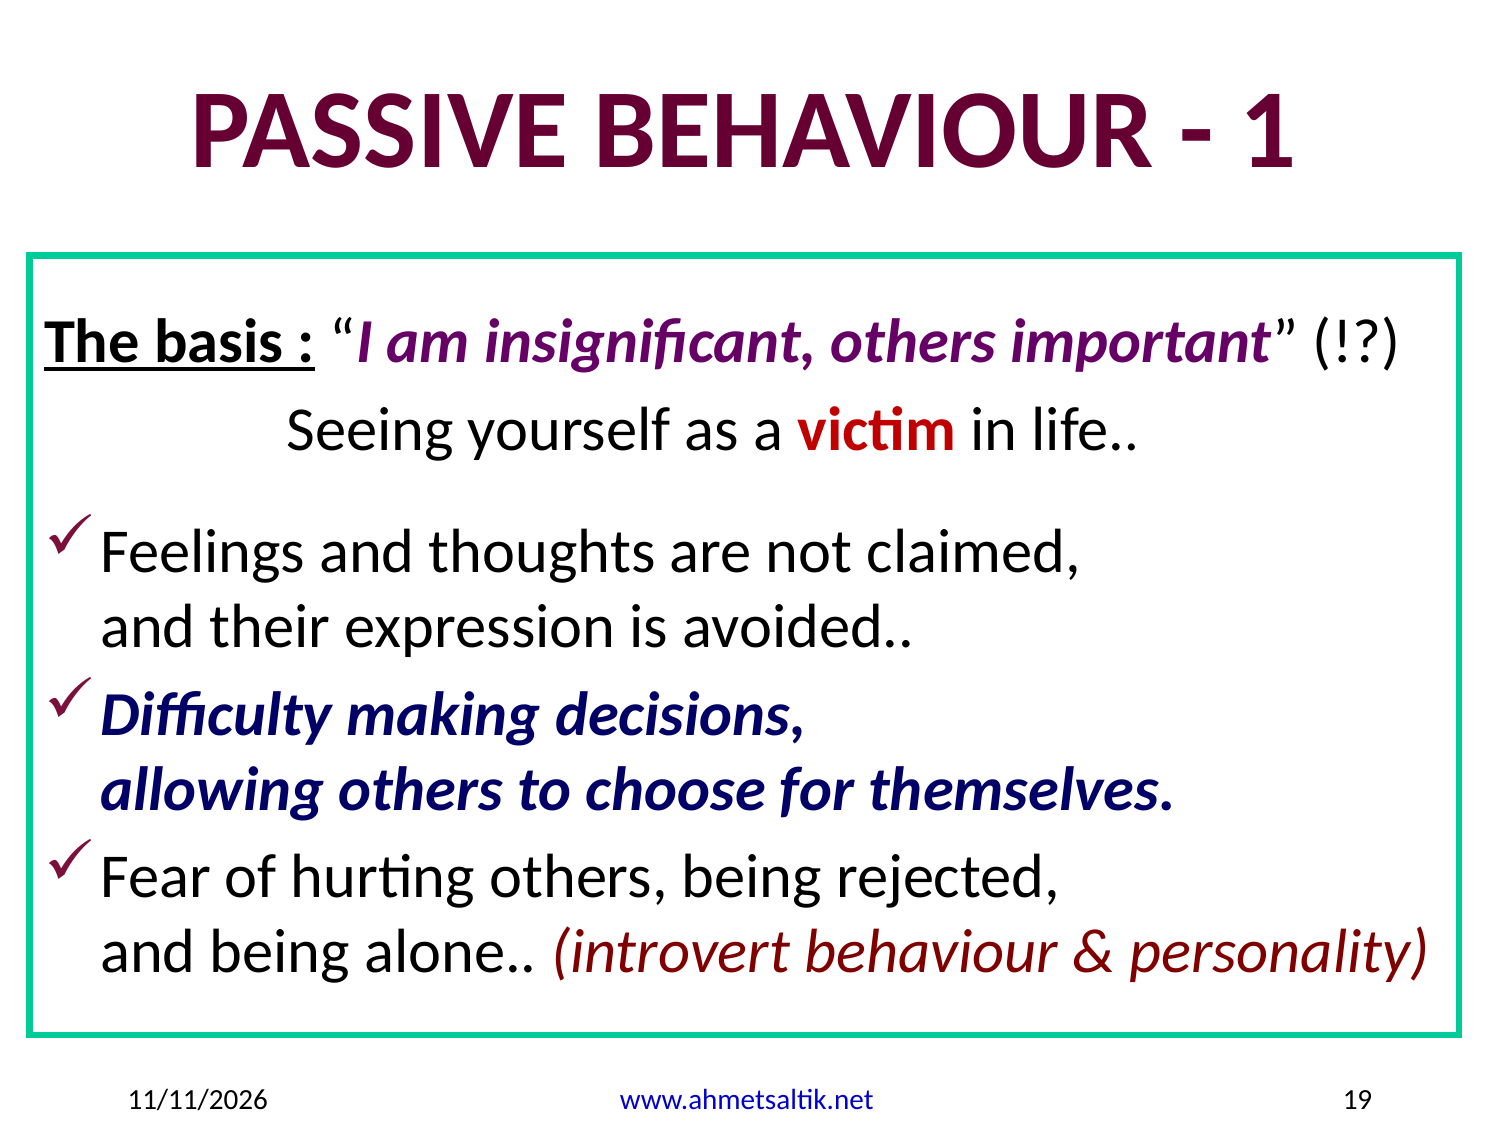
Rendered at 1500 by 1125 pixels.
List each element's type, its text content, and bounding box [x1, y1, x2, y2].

text_box The basis : “I am insignificant, others important” (!?) Seeing yourself as a victim in life.. Feelings and thoughts are not claimed, and their expression is avoided.. Difficulty making decisions, allowing others to choose for themselves. Fear of hurting others, being rejected, and being alone.. (introvert behaviour & personality) [29, 255, 1459, 1035]
footer www.ahmetsaltik.net [512, 1072, 988, 1125]
slide_number 19 [1074, 1072, 1388, 1125]
text_box PASSIVE BEHAVIOUR - 1 [41, 66, 1447, 197]
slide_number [112, 1072, 426, 1125]
